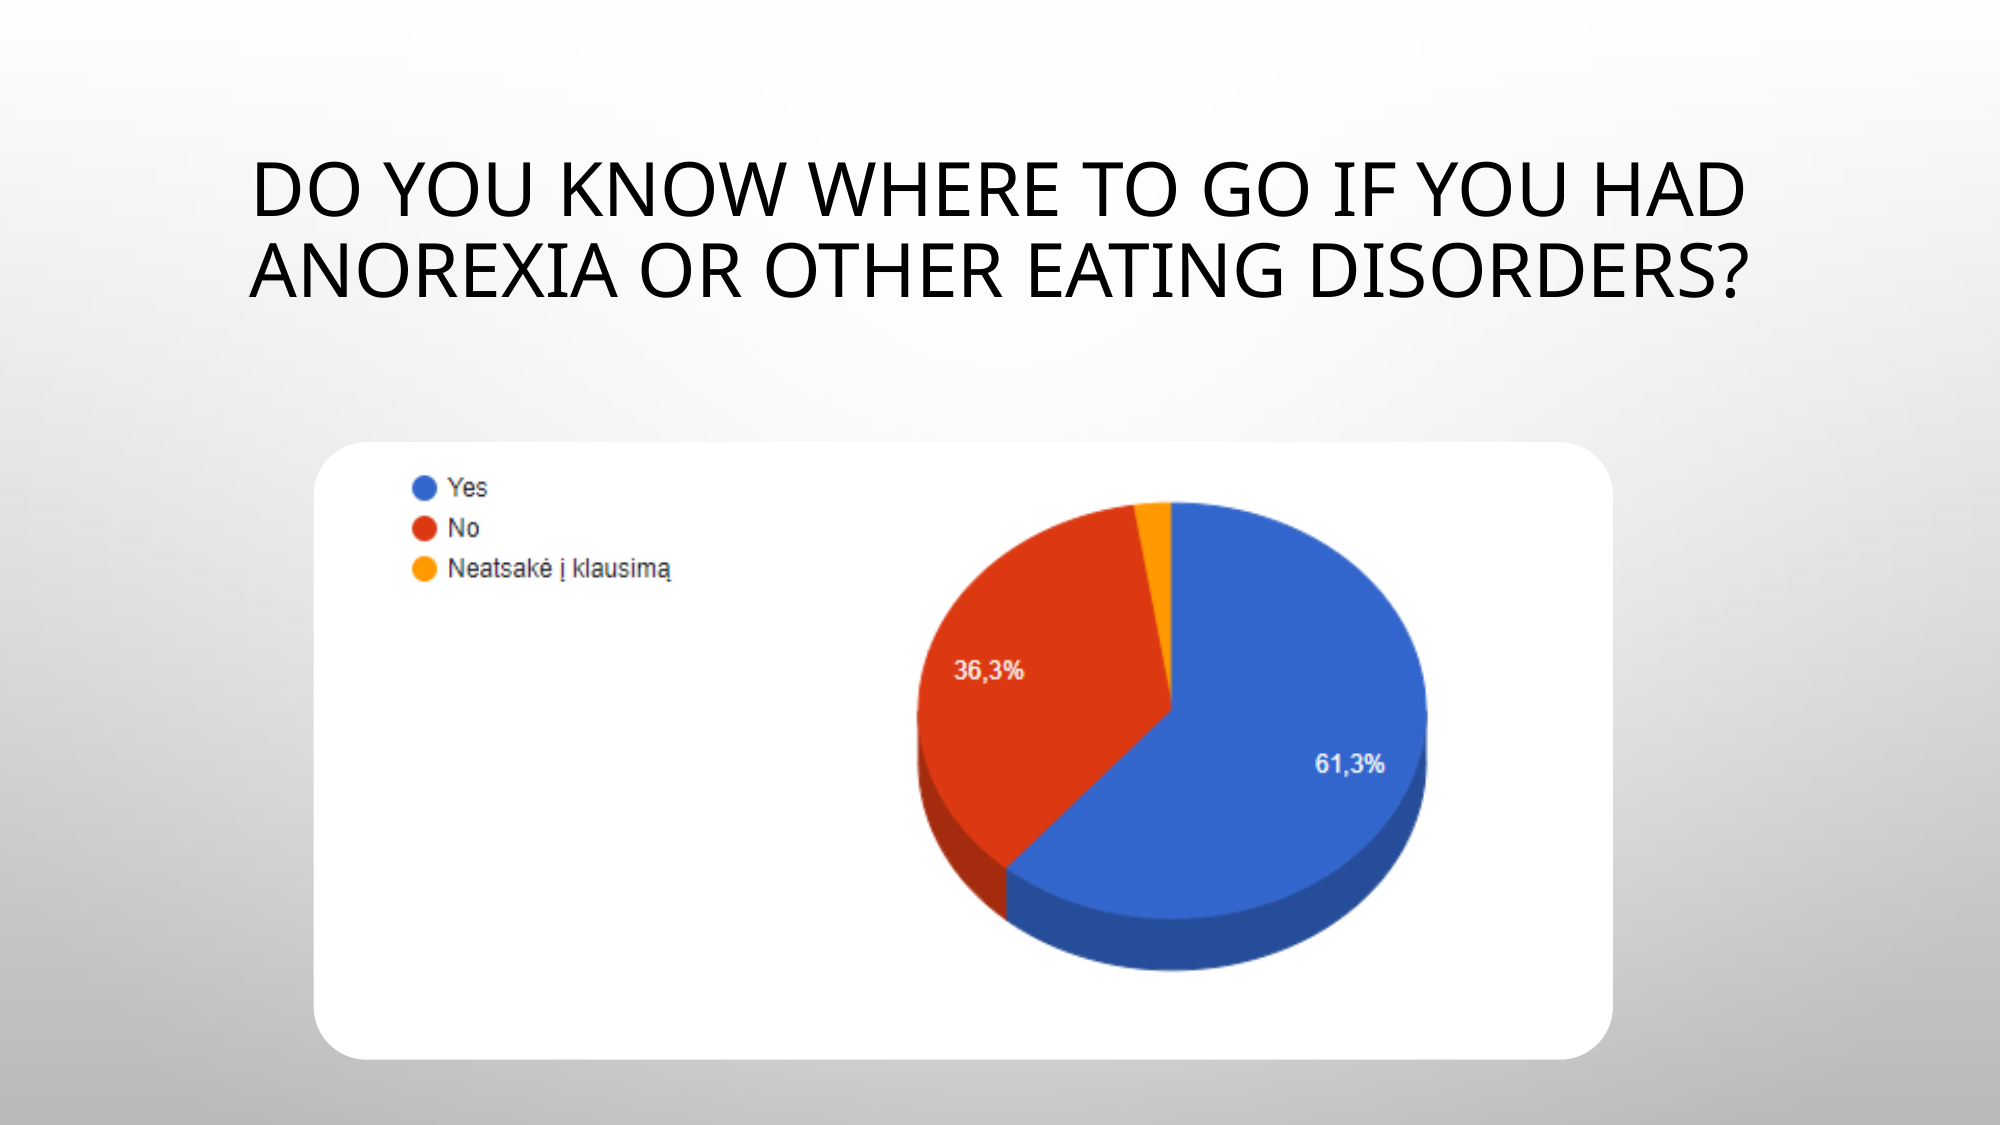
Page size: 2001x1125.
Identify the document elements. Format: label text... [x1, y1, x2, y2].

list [313, 441, 1614, 1060]
picture [0, 0, 2000, 1125]
title Do you know where to go if you had anorexia or other eating disorders? [149, 101, 1851, 364]
